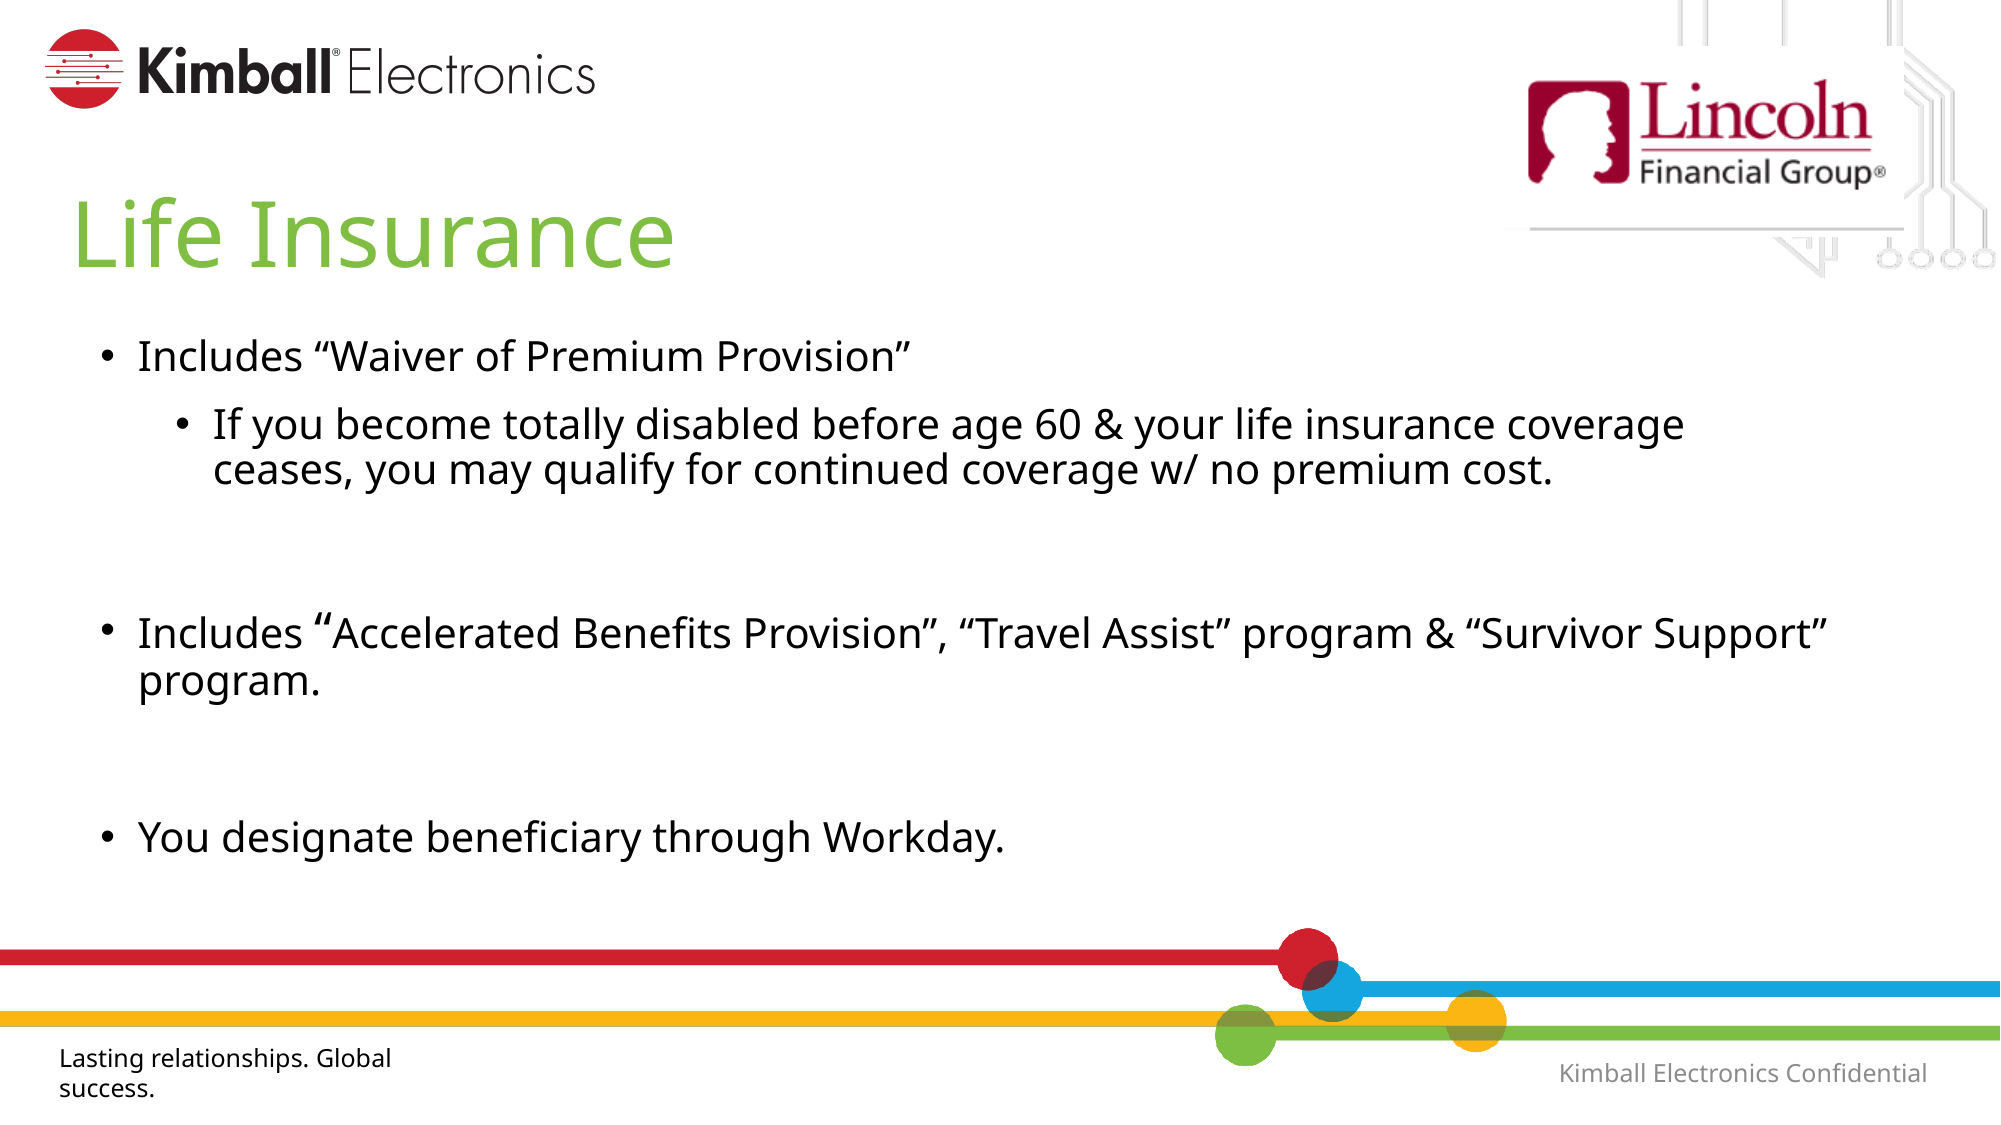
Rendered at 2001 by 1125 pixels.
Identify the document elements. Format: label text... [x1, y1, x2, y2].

picture [0, 928, 85, 1066]
picture [0, 0, 641, 138]
list Includes “Waiver of Premium Provision” If you become totally disabled before age 60 & your life insurance coverage ceases, you may qualify for continued coverage w/ no premium cost. Includes “Accelerated Benefits Provision”, “Travel Assist” program & “Survivor Support” program. You designate beneficiary through Workday. [85, 328, 1846, 1125]
picture [1503, 0, 1996, 277]
picture [1846, 928, 2000, 1066]
title Life Insurance [55, 129, 1781, 347]
